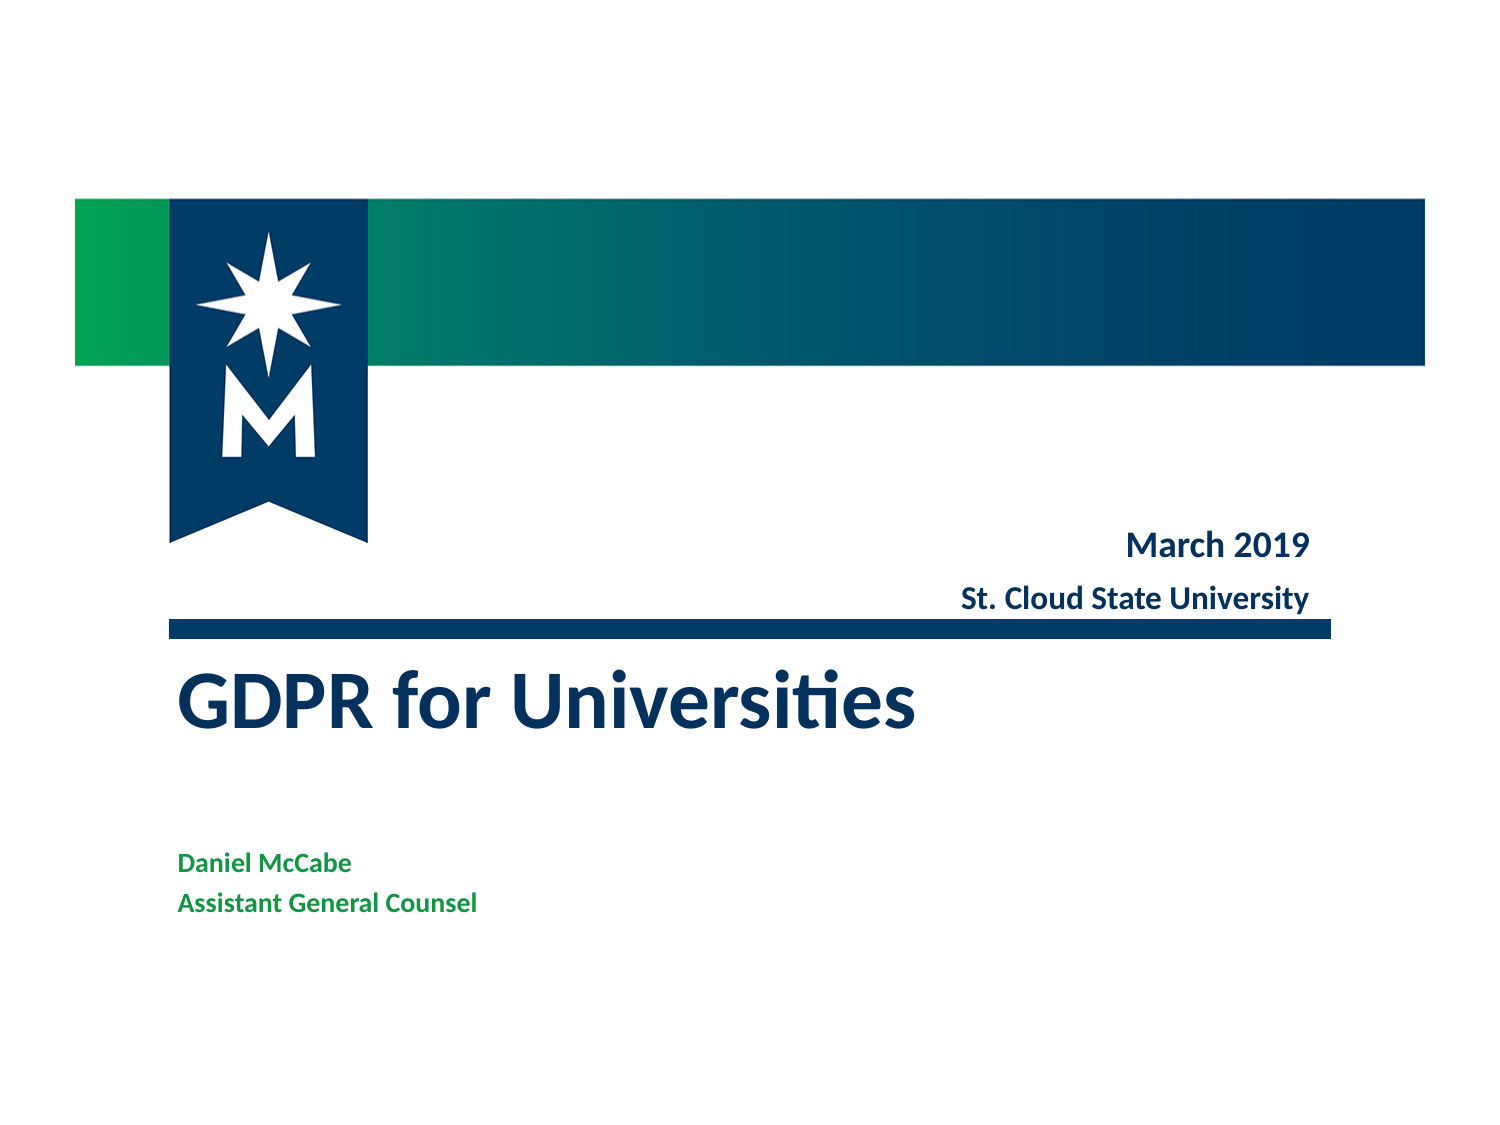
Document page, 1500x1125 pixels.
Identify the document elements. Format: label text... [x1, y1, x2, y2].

list Daniel McCabe Assistant General Counsel [162, 837, 600, 925]
list March 2019 [887, 512, 1325, 568]
picture [1138, 619, 1500, 639]
picture [0, 619, 774, 639]
list GDPR for Universities [162, 637, 1138, 825]
list St. Cloud State University [774, 568, 1325, 638]
picture [0, 0, 1500, 551]
